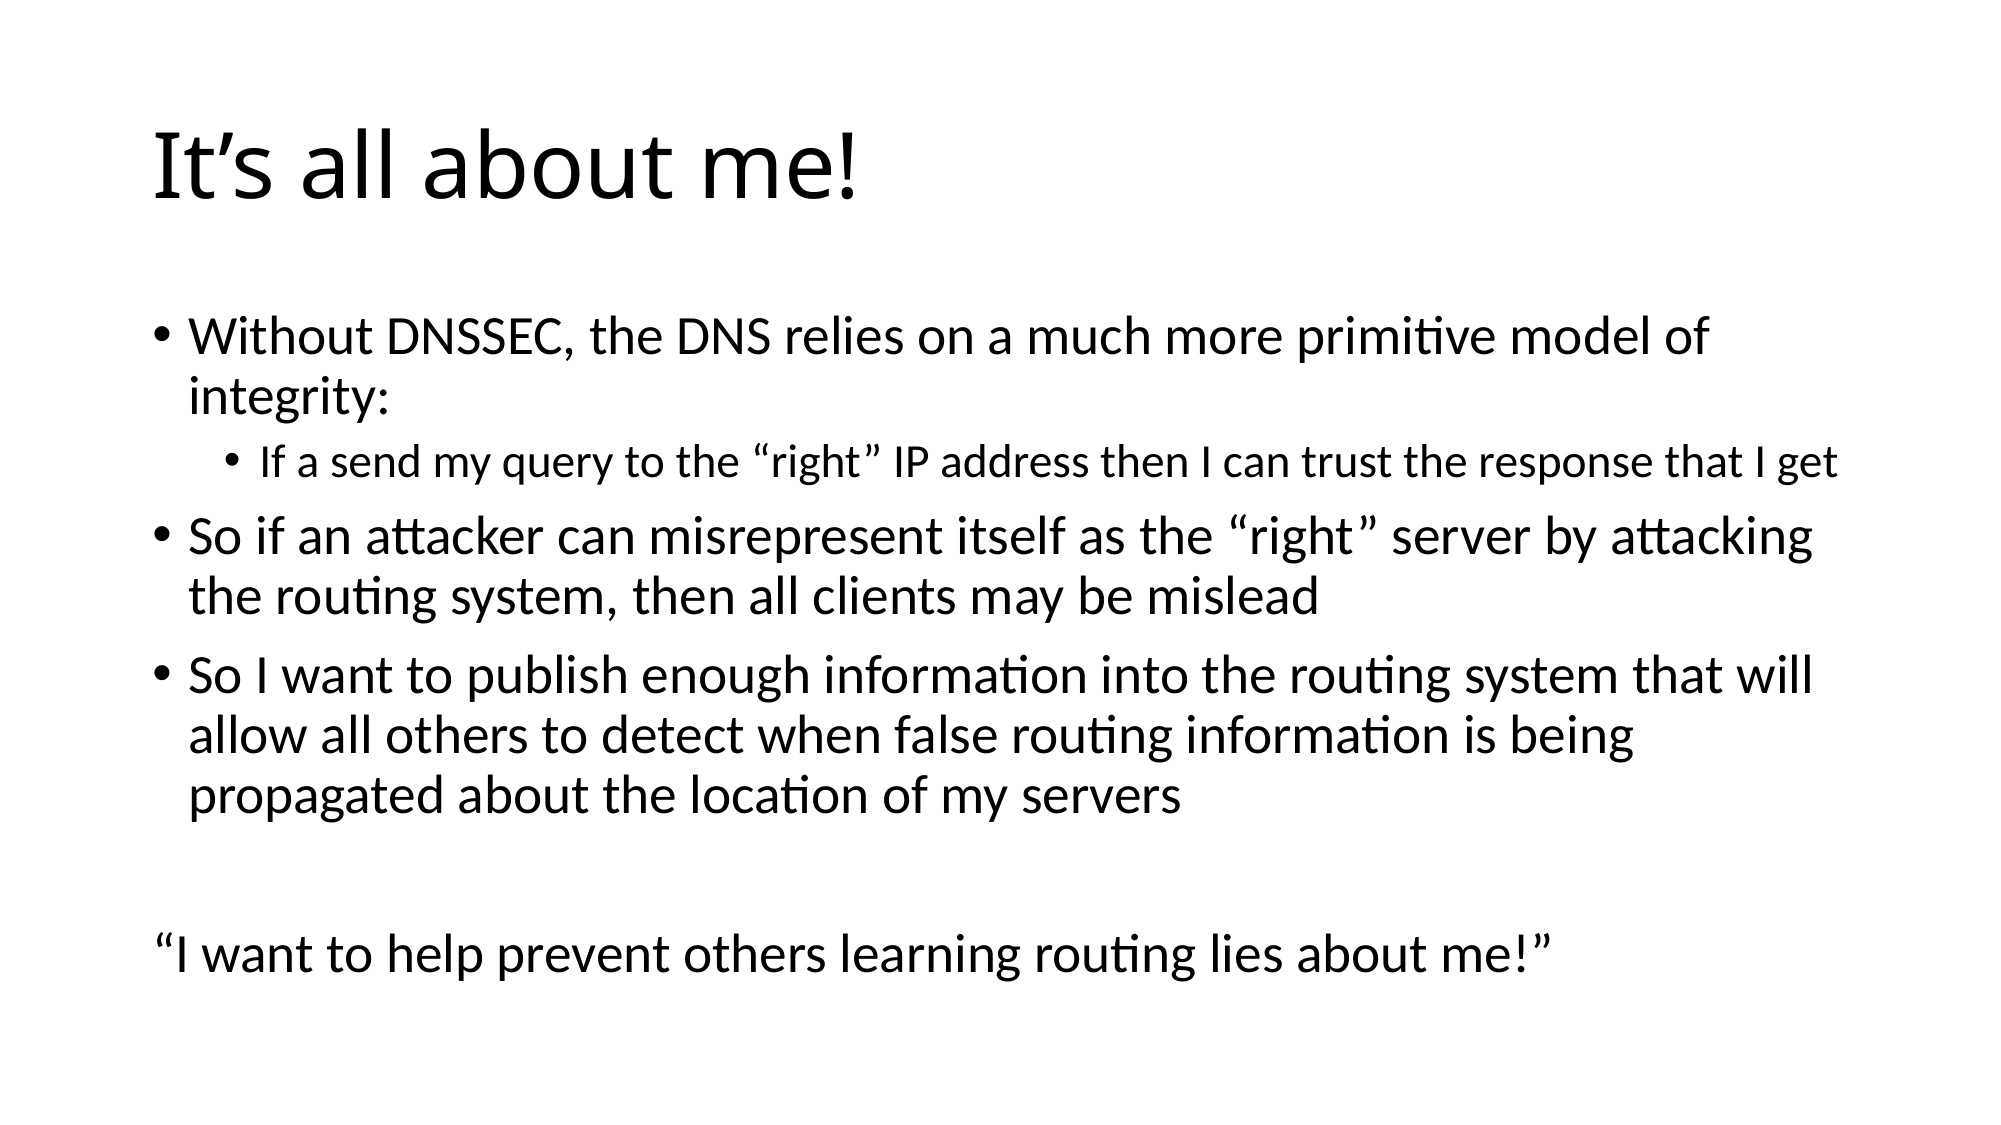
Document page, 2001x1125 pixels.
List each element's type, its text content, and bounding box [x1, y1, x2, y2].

list Without DNSSEC, the DNS relies on a much more primitive model of integrity: If a send my query to the “right” IP address then I can trust the response that I get So if an attacker can misrepresent itself as the “right” server by attacking the routing system, then all clients may be mislead So I want to publish enough information into the routing system that will allow all others to detect when false routing information is being propagated about the location of my servers “I want to help prevent others learning routing lies about me!” [137, 299, 1863, 1014]
title It’s all about me! [137, 59, 1863, 278]
